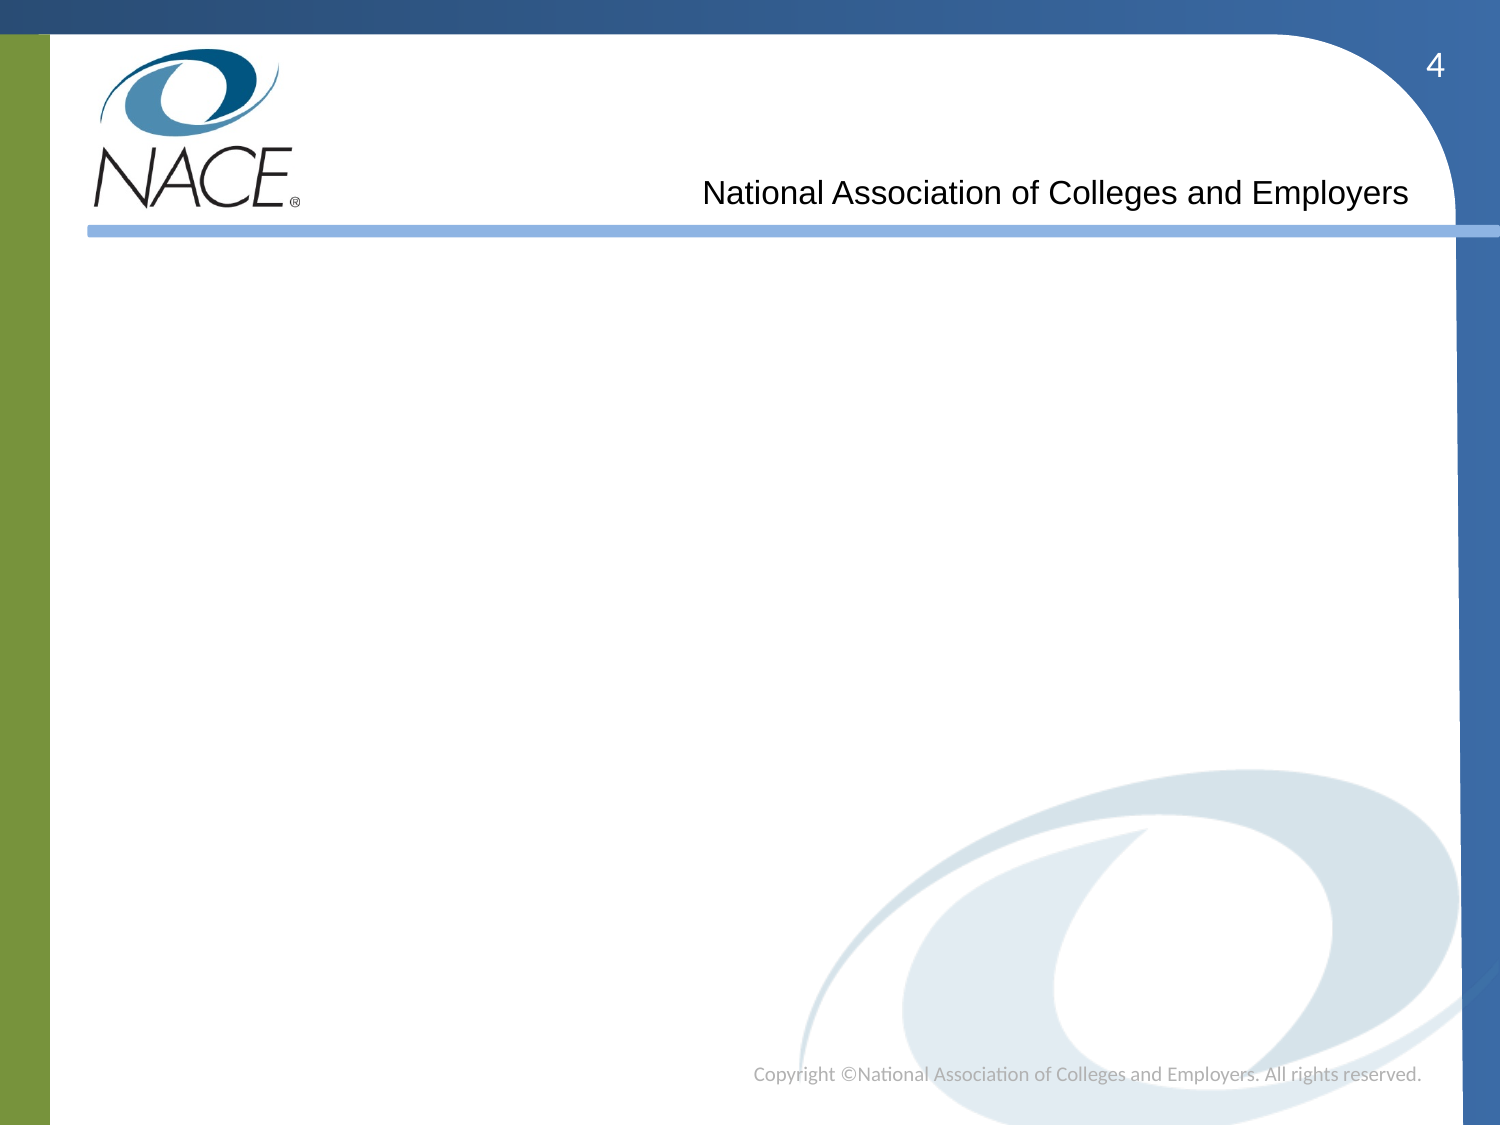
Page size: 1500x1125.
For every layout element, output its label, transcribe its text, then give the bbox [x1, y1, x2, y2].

picture [743, 755, 1499, 1125]
picture [87, 45, 300, 213]
footer Copyright ©National Association of Colleges and Employers. All rights reserved. [512, 1042, 1438, 1103]
slide_number 4 [1359, 32, 1460, 93]
